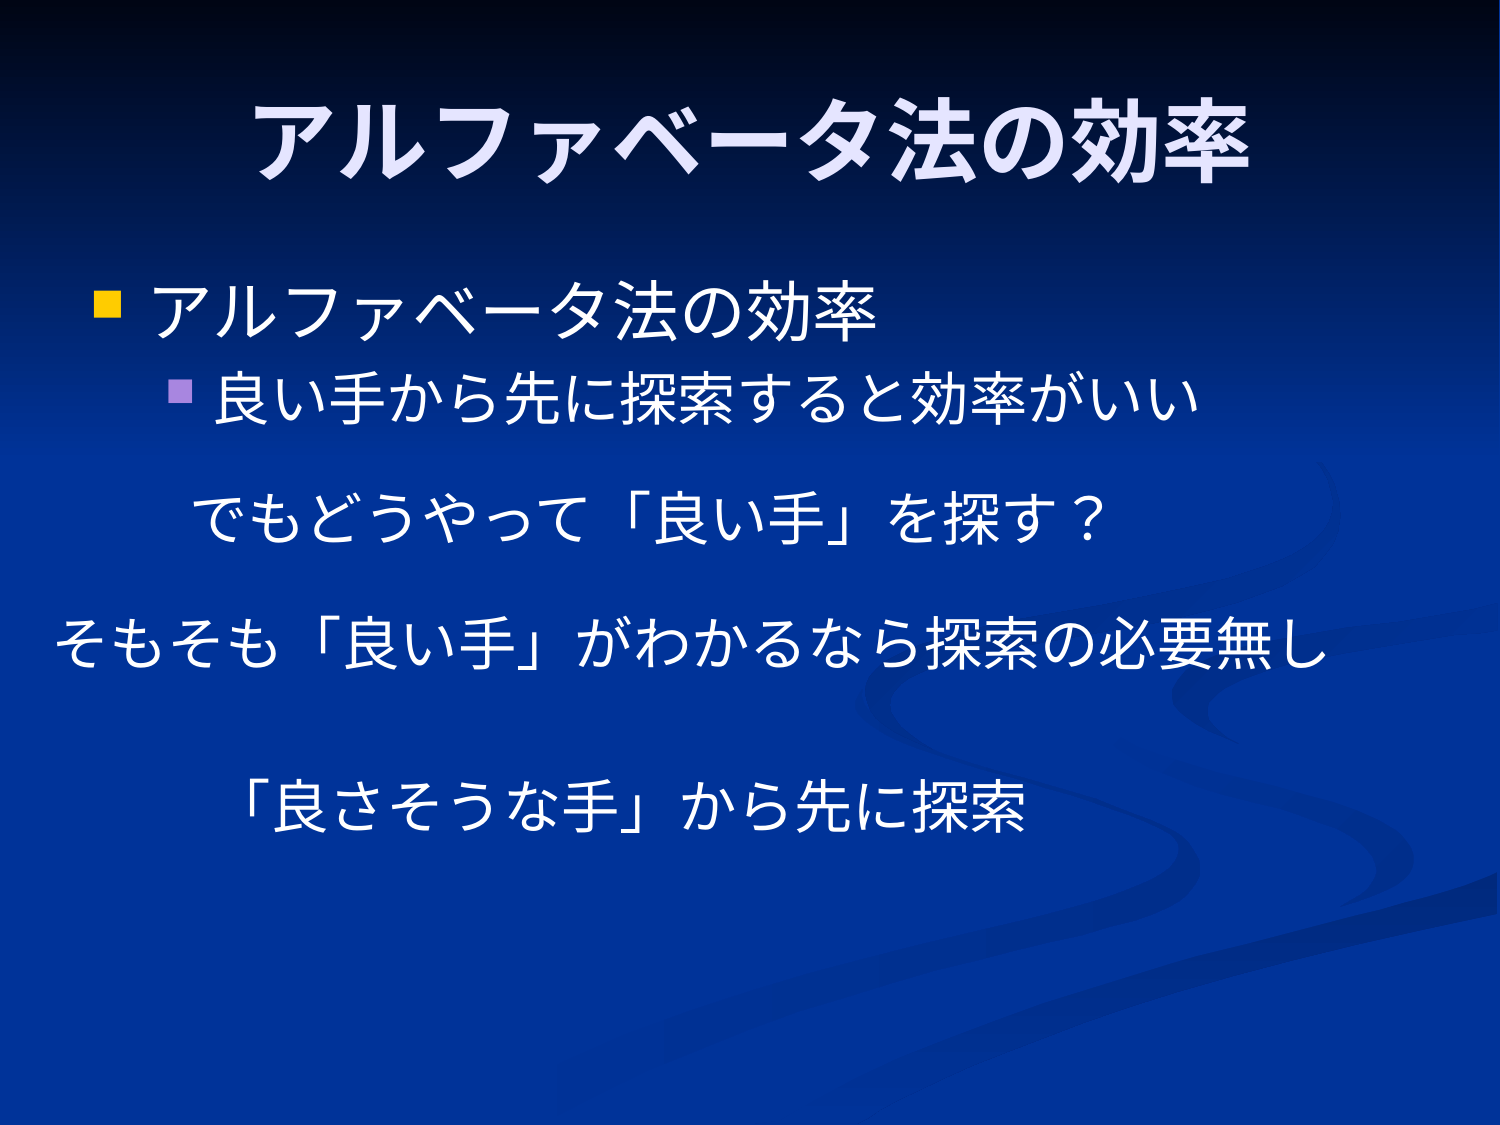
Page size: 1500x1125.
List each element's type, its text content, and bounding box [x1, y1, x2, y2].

list アルファベータ法の効率 良い手から先に探索すると効率がいい [75, 262, 1425, 1005]
text_box そもそも「良い手」がわかるなら探索の必要無し [37, 600, 1347, 685]
text_box でもどうやって「良い手」を探す？ [174, 474, 1133, 560]
text_box 「良さそうな手」から先に探索 [197, 762, 1043, 848]
title アルファベータ法の効率 [75, 45, 1425, 233]
